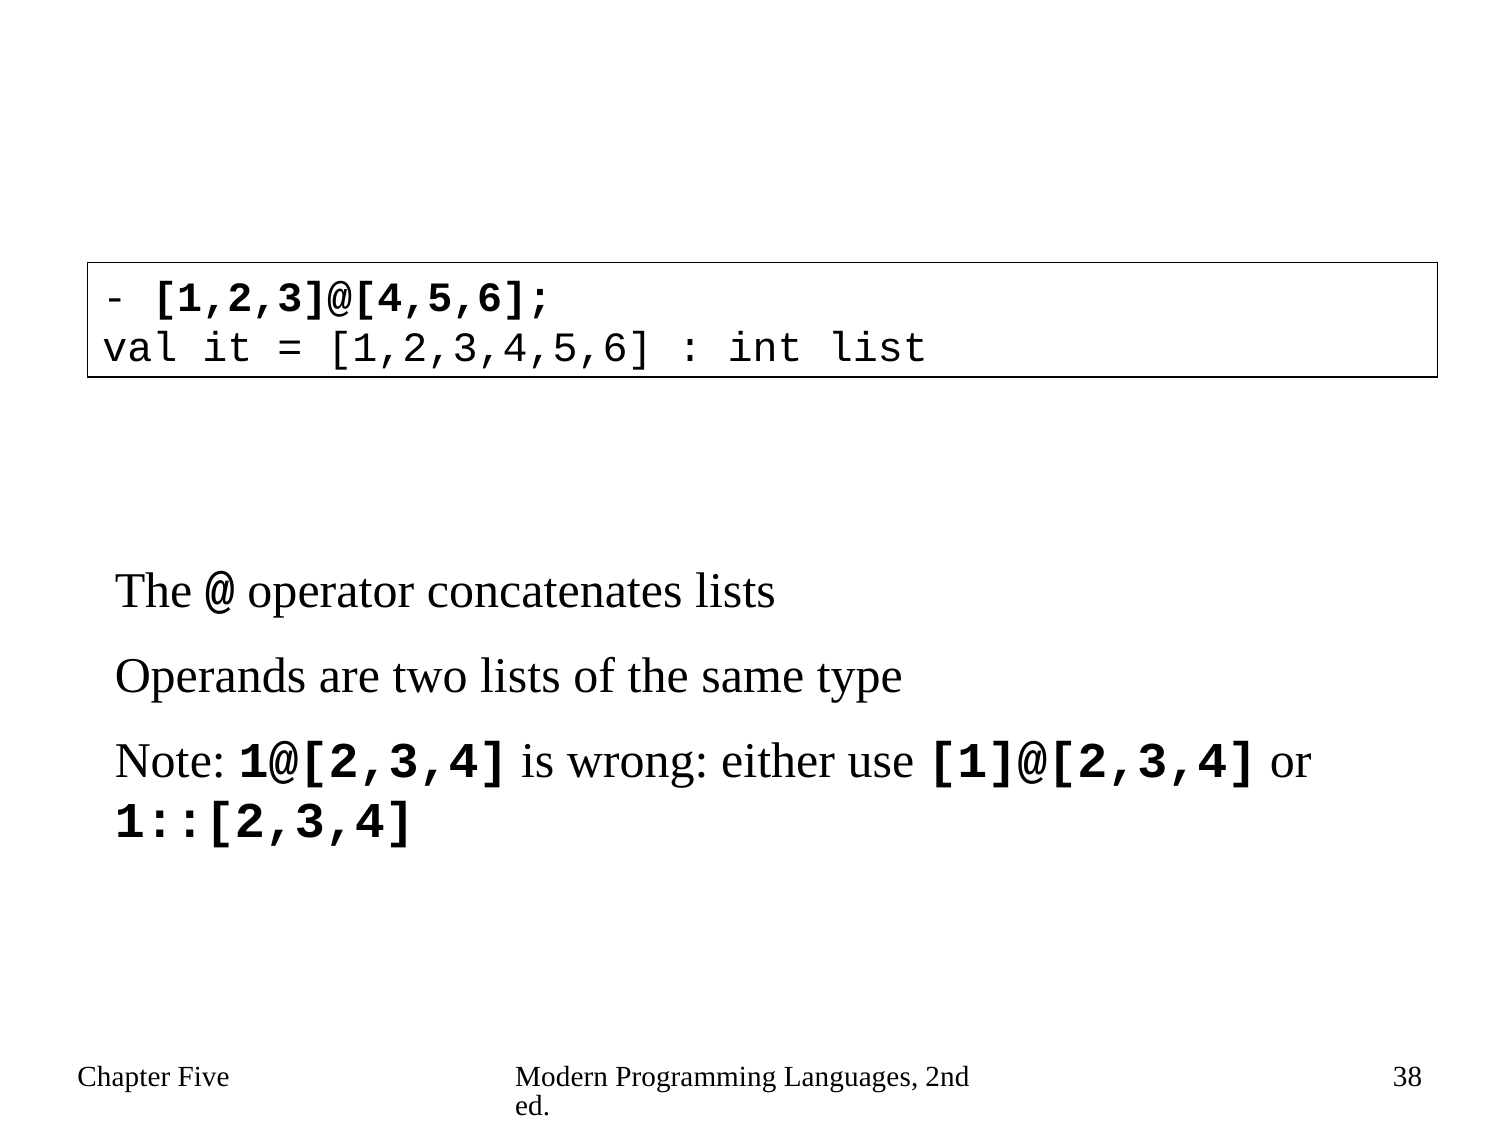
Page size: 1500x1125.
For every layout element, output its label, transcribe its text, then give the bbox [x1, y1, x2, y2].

text_box - [1,2,3]@[4,5,6]; val it = [1,2,3,4,5,6] : int list [87, 262, 1438, 378]
footer Modern Programming Languages, 2nd ed. [499, 1036, 1001, 1113]
slide_number Chapter Five [62, 1036, 401, 1113]
slide_number 38 [1124, 1036, 1438, 1113]
text_box The @ operator concatenates lists Operands are two lists of the same type Note: 1@[2,3,4] is wrong: either use [1]@[2,3,4] or 1::[2,3,4] [99, 549, 1425, 855]
